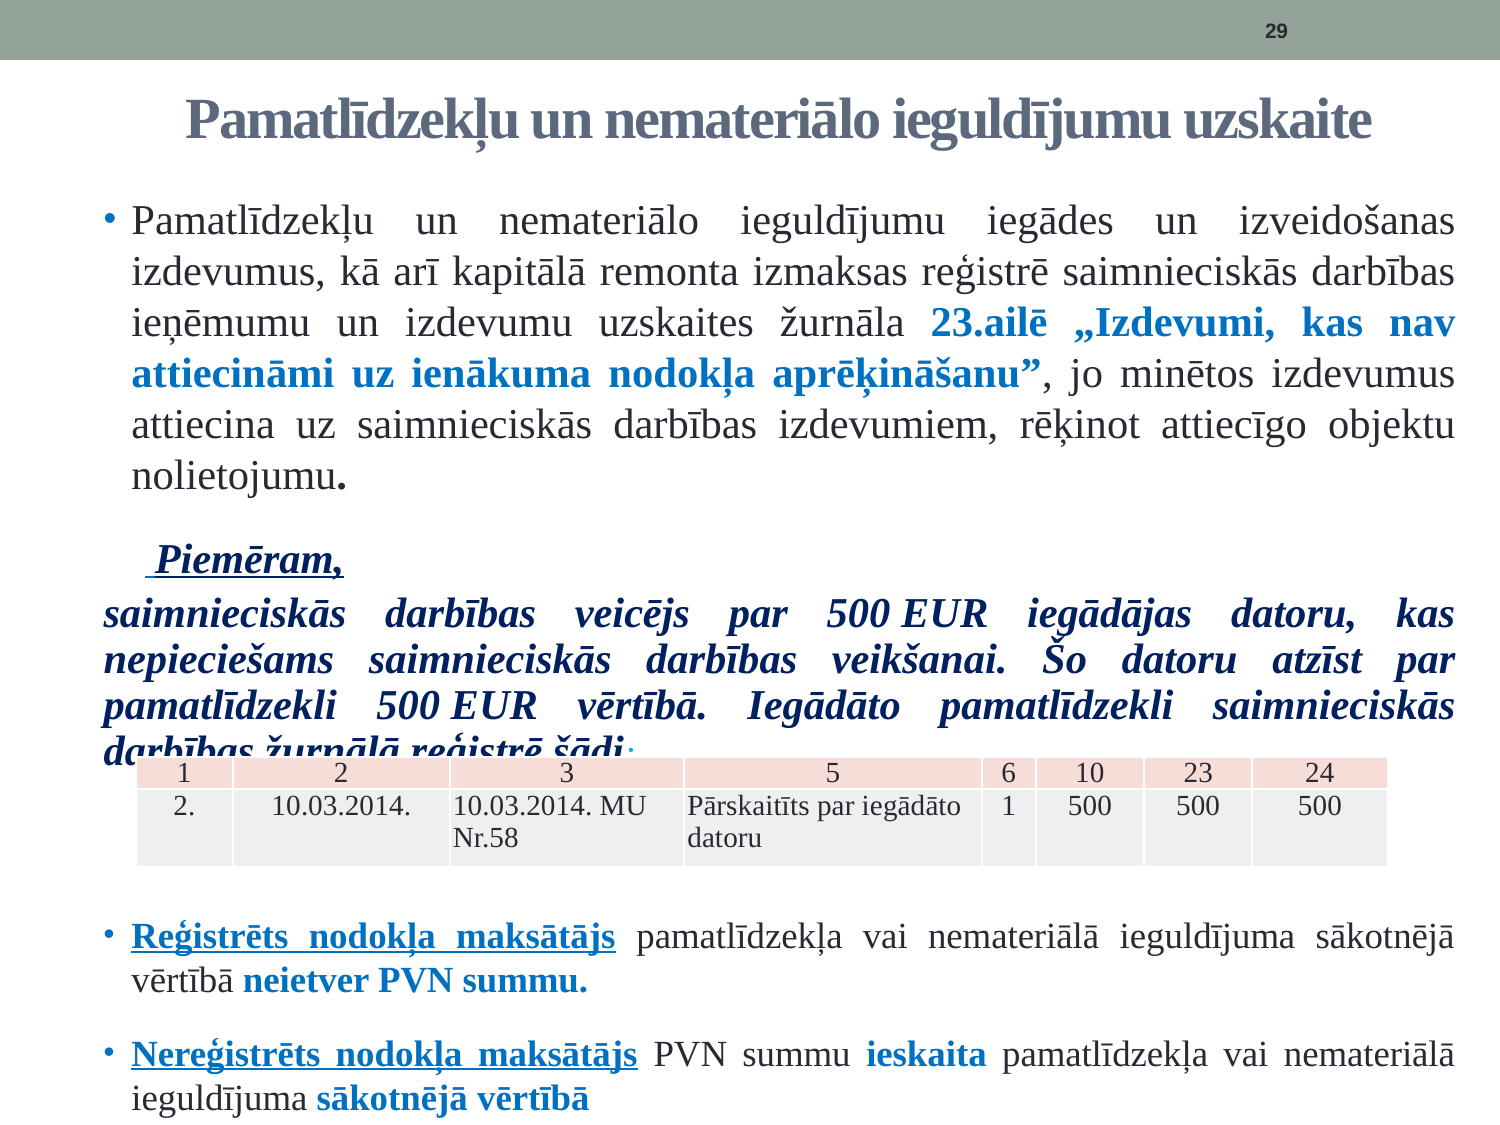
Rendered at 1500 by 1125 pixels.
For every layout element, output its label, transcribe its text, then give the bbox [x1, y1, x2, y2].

table_header 24 [1253, 758, 1387, 788]
list Pamatlīdzekļu un nemateriālo ieguldījumu iegādes un izveidošanas izdevumus, kā arī kapitālā remonta izmaksas reģistrē saimnieciskās darbības ieņēmumu un izdevumu uzskaites žurnāla 23.ailē „Izdevumi, kas nav attiecināmi uz ienākuma nodokļa aprēķināšanu”, jo minētos izdevumus attiecina uz saimnieciskās darbības izdevumiem, rēķinot attiecīgo objektu nolietojumu. Piemēram, saimnieciskās darbības veicējs par 500 EUR iegādājas datoru, kas nepieciešams saimnieciskās darbības veikšanai. Šo datoru atzīst par pamatlīdzekli 500 EUR vērtībā. Iegādāto pamatlīdzekli saimnieciskās darbības žurnālā reģistrē šādi: Reģistrēts nodokļa maksātājs pamatlīdzekļa vai nemateriālā ieguldījuma sākotnējā vērtībā neietver PVN summu. Nereģistrēts nodokļa maksātājs PVN summu ieskaita pamatlīdzekļa vai nemateriālā ieguldījuma sākotnējā vērtībā [88, 184, 1471, 1125]
table_header 5 [685, 758, 981, 788]
table_header 10 [1037, 758, 1143, 788]
slide_number 29 [1250, 3, 1425, 57]
table_header 1 [137, 758, 232, 788]
table_cell 500 [1253, 790, 1387, 866]
title Pamatlīdzekļu un nemateriālo ieguldījumu uzskaite [88, 45, 1471, 184]
table_cell Pārskaitīts par iegādāto datoru [685, 790, 981, 866]
table_header 6 [983, 758, 1035, 788]
table_cell 10.03.2014. MU Nr.58 [451, 790, 683, 866]
table_cell 500 [1145, 790, 1251, 866]
table_cell 1 [983, 790, 1035, 866]
table_cell 500 [1037, 790, 1143, 866]
table_header 3 [451, 758, 683, 788]
table_header 23 [1145, 758, 1251, 788]
table_header 2 [234, 758, 449, 788]
table_cell 10.03.2014. [234, 790, 449, 866]
table_cell 2. [137, 790, 232, 866]
